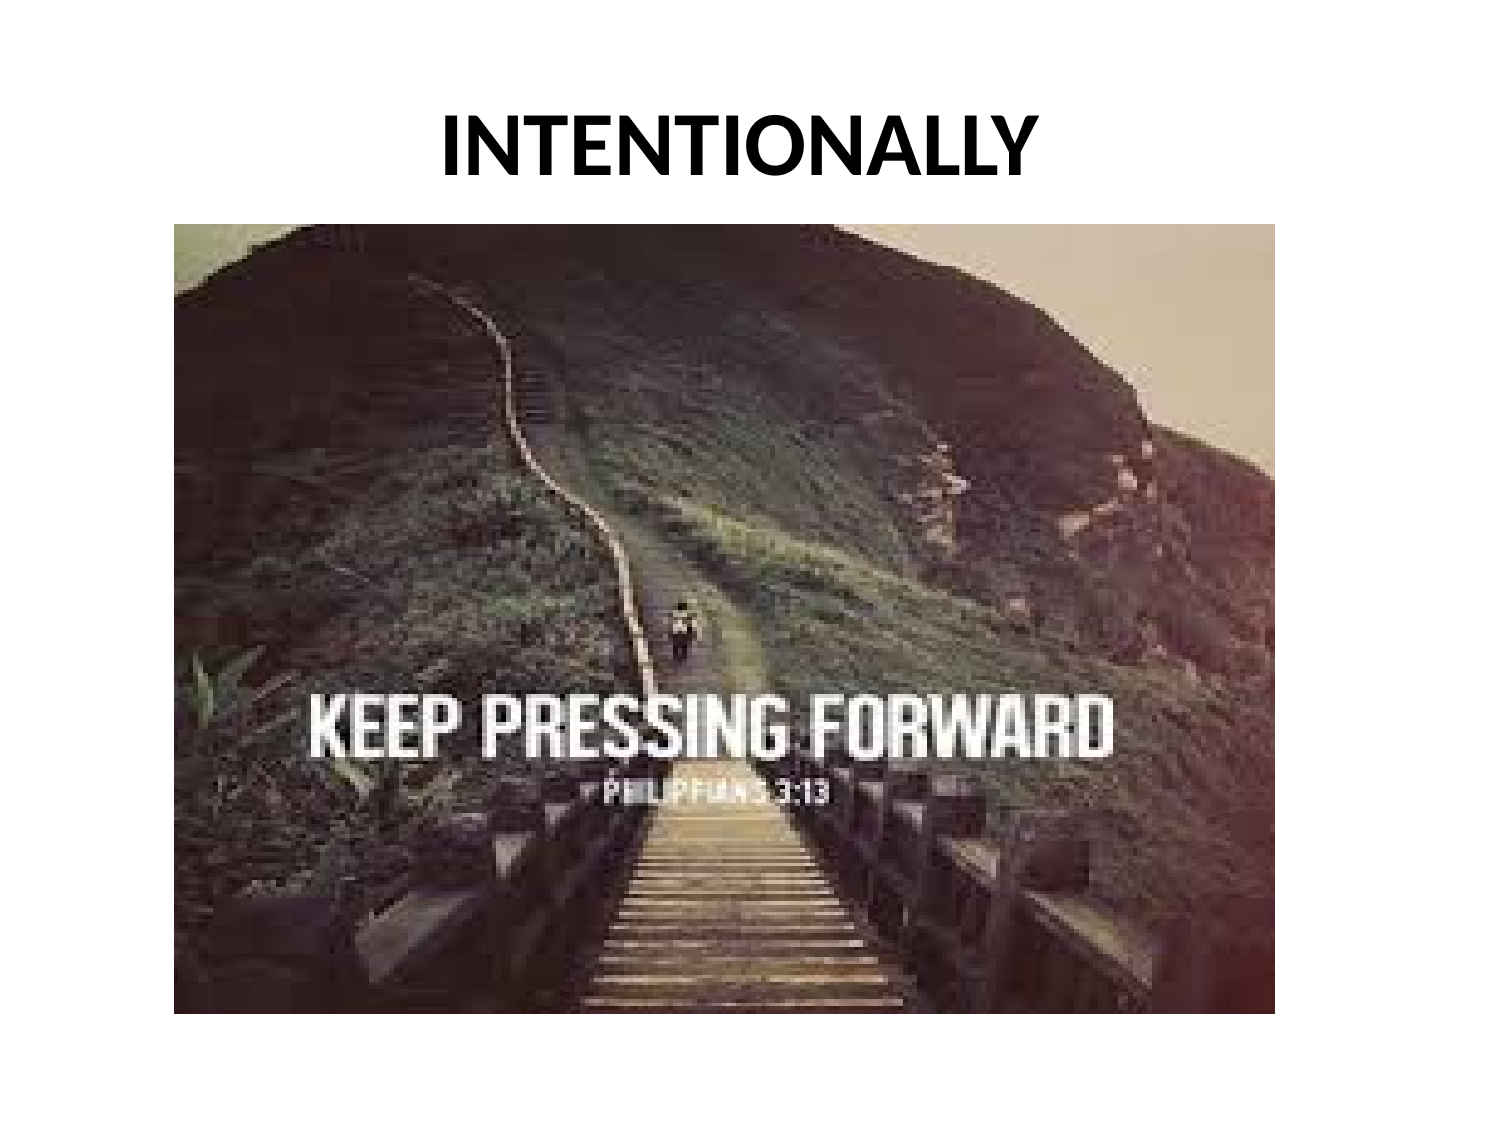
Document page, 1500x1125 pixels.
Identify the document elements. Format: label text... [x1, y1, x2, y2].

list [174, 224, 1276, 1014]
title INTENTIONALLY [75, 45, 1425, 233]
